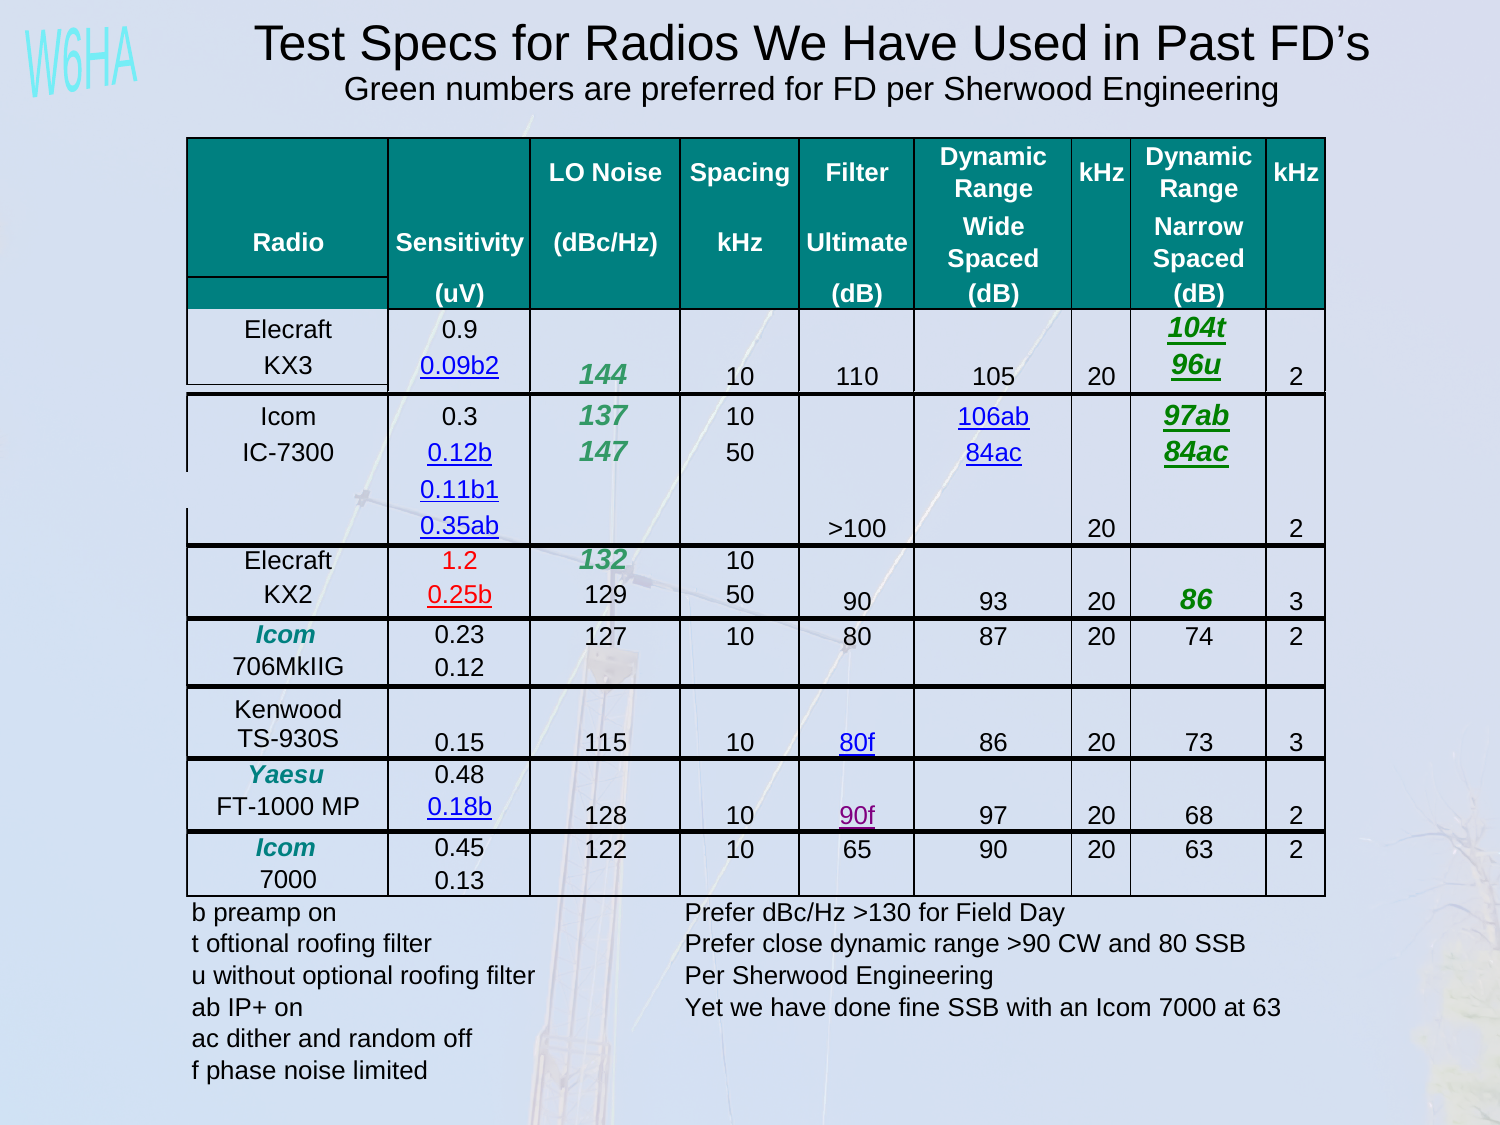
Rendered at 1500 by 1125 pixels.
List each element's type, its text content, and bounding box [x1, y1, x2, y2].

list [186, 137, 1326, 1088]
title Test Specs for Radios We Have Used in Past FD’s Green numbers are preferred for FD per Sherwood Engineering [137, 12, 1488, 113]
